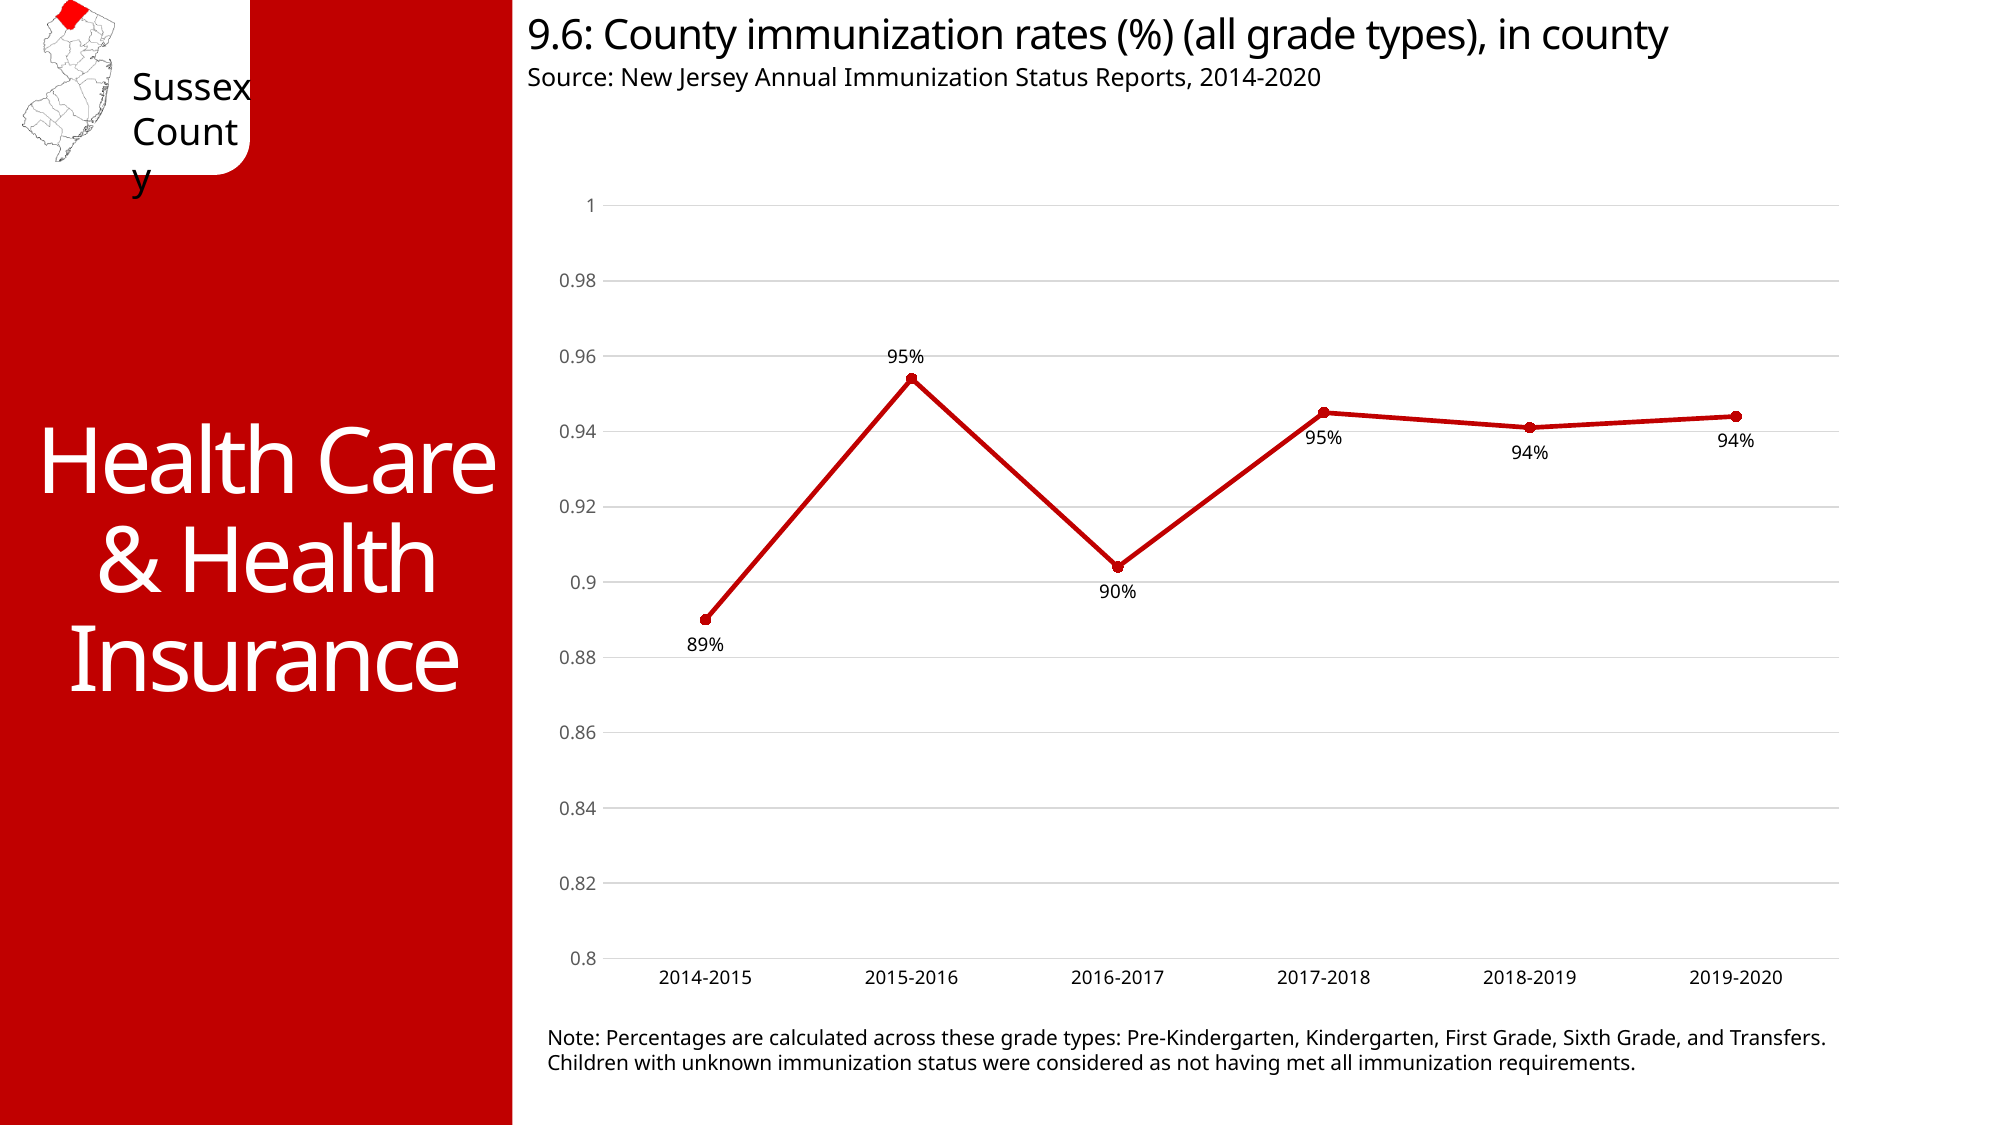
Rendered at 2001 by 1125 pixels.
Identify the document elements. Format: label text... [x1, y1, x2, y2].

text_box 9.6: County immunization rates (%) (all grade types), in county [512, 0, 1992, 65]
chart [532, 175, 1866, 1008]
text_box Health Care & Health Insurance [0, 112, 533, 1013]
text_box Note: Percentages are calculated across these grade types: Pre-Kindergarten, Kindergarten, First Grade, Sixth Grade, and Transfers. Children with unknown immunization status were considered as not having met all immunization requirements. [532, 1017, 1925, 1083]
picture [22, 0, 115, 112]
text_box Source: New Jersey Annual Immunization Status Reports, 2014-2020 [512, 54, 1891, 100]
